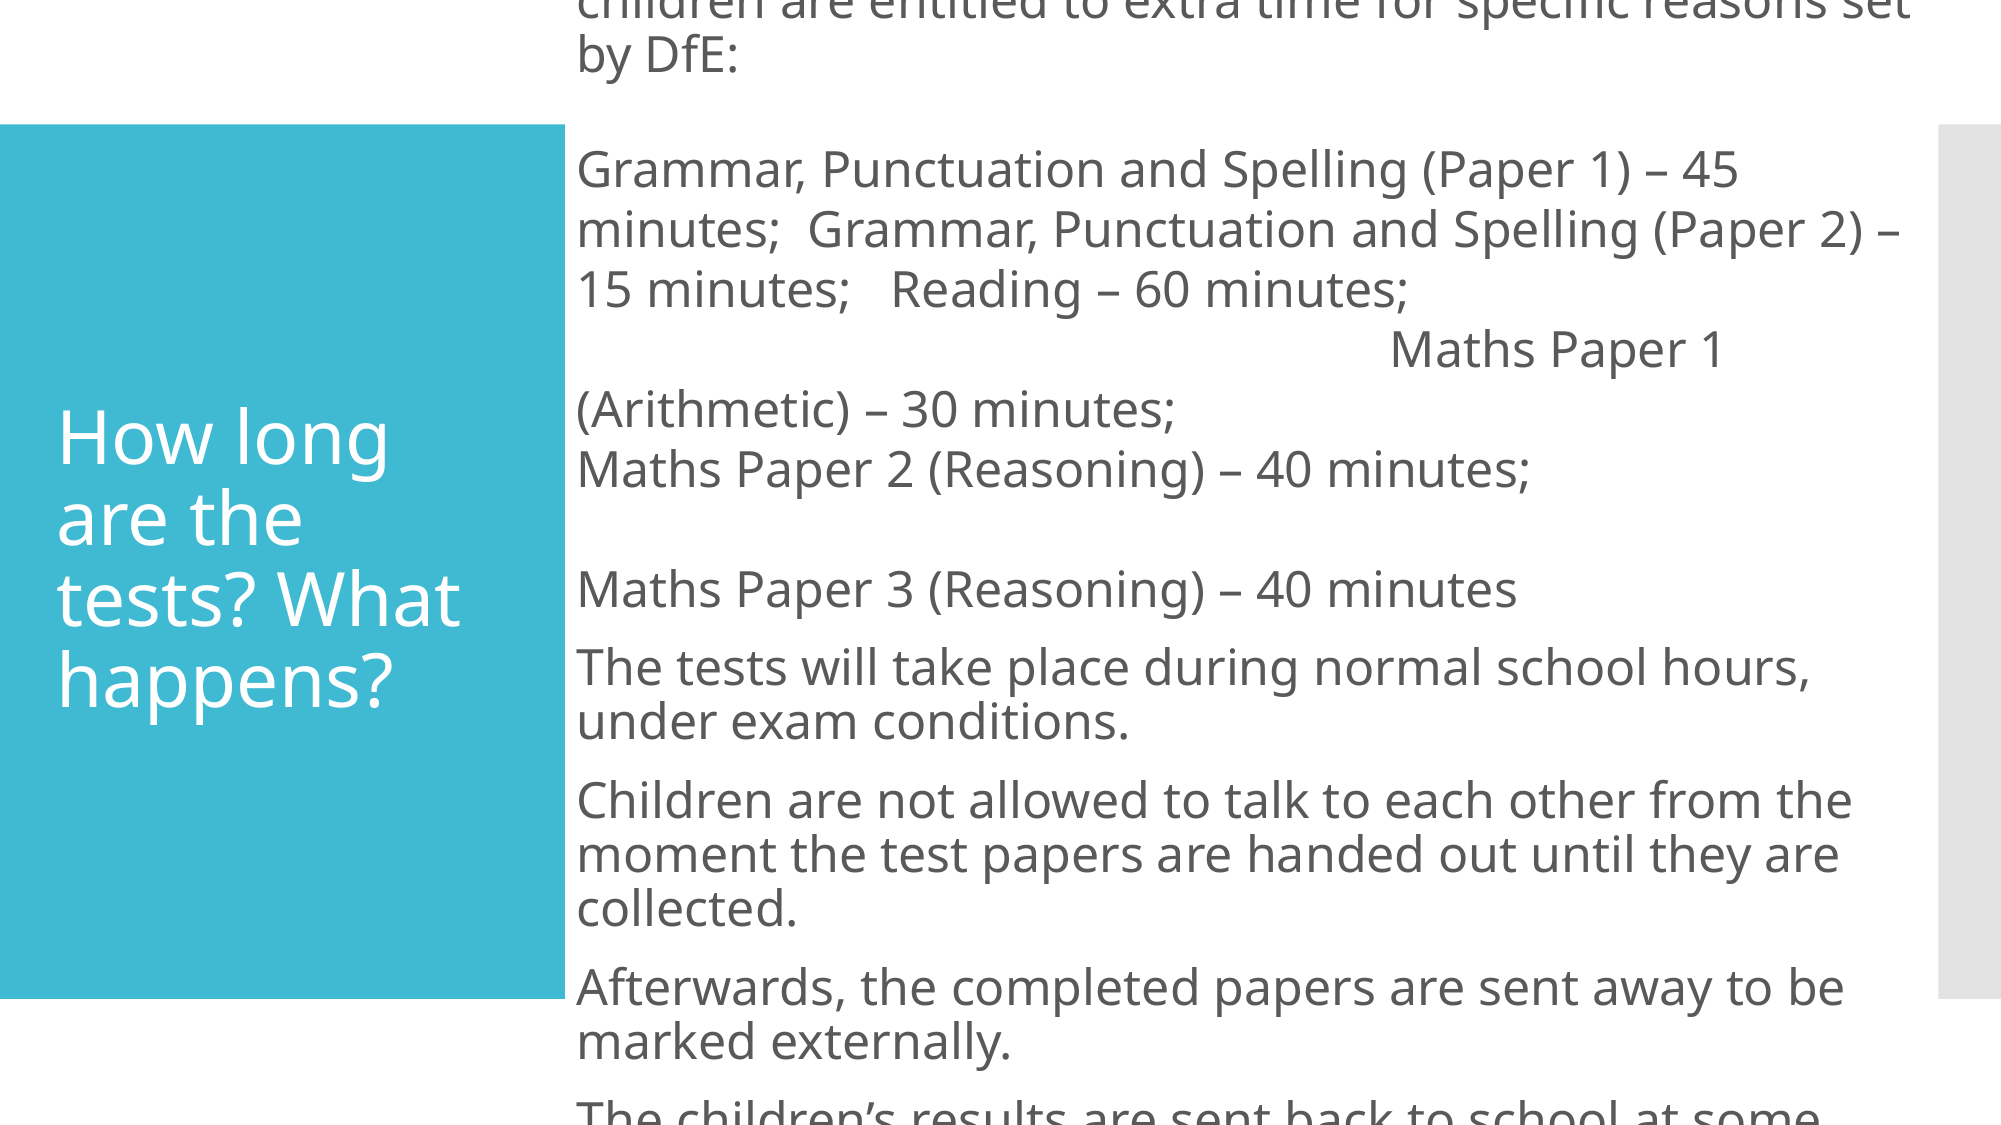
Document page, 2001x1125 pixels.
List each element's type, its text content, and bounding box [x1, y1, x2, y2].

list The standard timings of tests are shown but some children are entitled to extra time for specific reasons set by DfE: Grammar, Punctuation and Spelling (Paper 1) – 45 minutes; Grammar, Punctuation and Spelling (Paper 2) – 15 minutes; Reading – 60 minutes; Maths Paper 1 (Arithmetic) – 30 minutes; Maths Paper 2 (Reasoning) – 40 minutes; Maths Paper 3 (Reasoning) – 40 minutes The tests will take place during normal school hours, under exam conditions. Children are not allowed to talk to each other from the moment the test papers are handed out until they are collected. Afterwards, the completed papers are sent away to be marked externally. The children’s results are sent back to school at some point in July. [561, 142, 1961, 983]
title How long are the tests? What happens? [41, 184, 525, 940]
